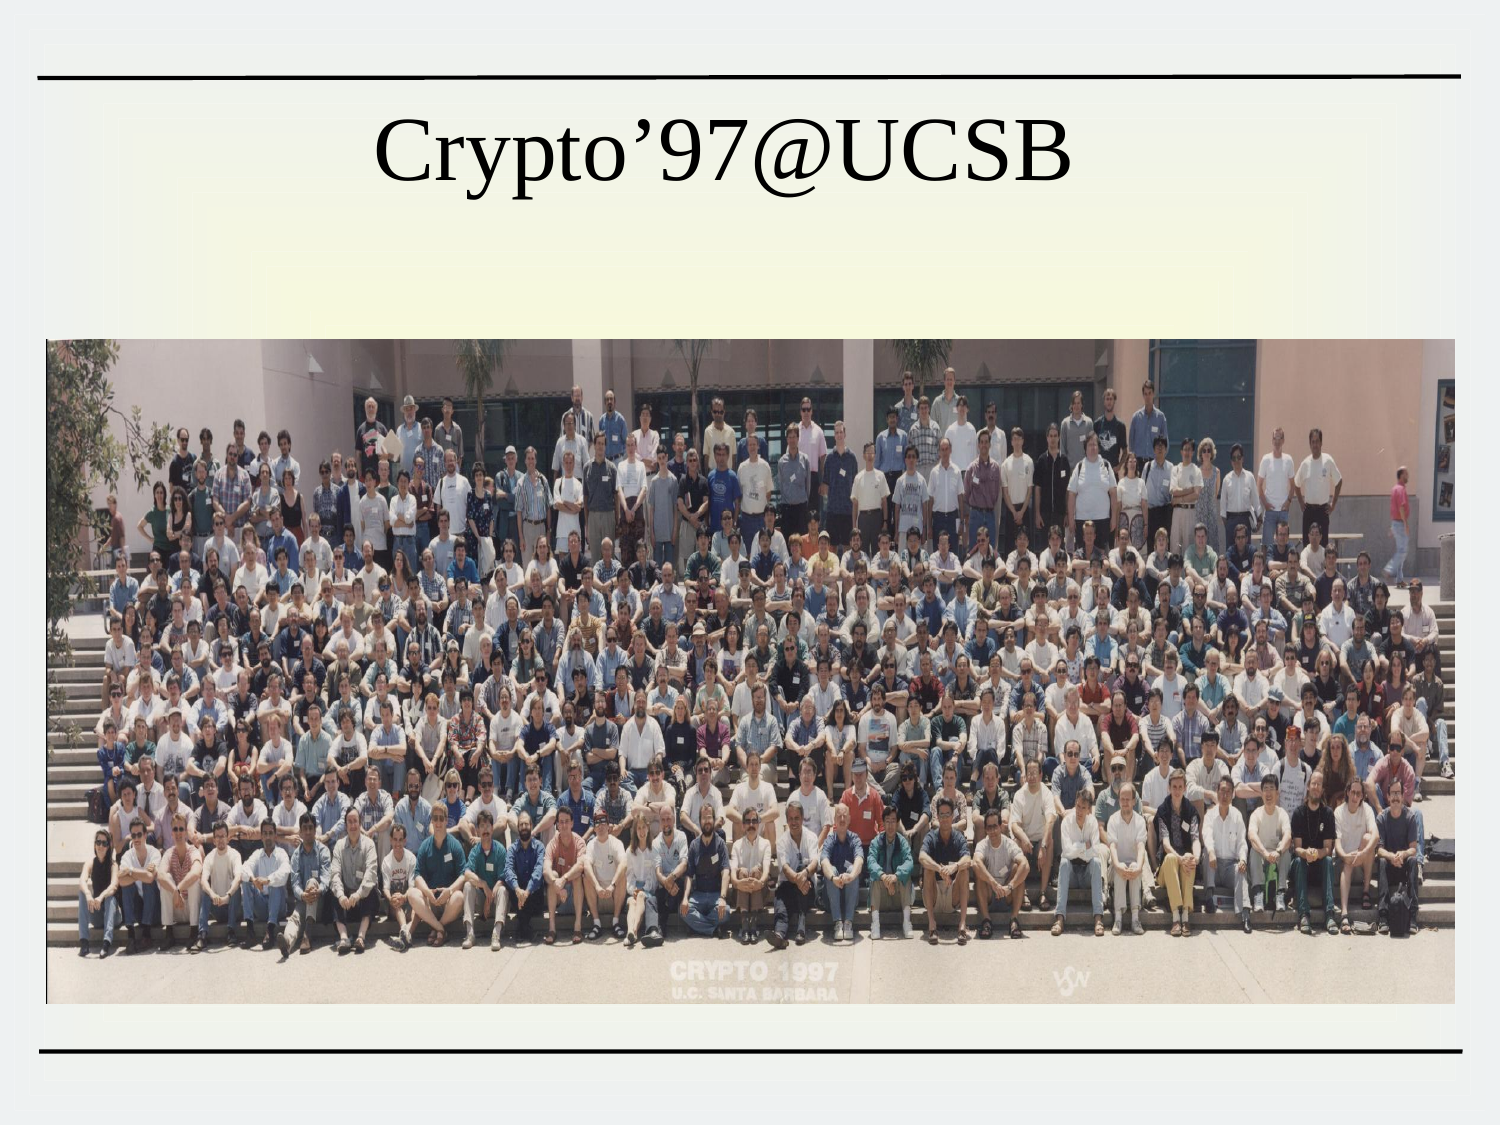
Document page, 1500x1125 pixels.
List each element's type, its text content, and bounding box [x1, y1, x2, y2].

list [46, 339, 1455, 1005]
title Crypto’97@UCSB [49, 81, 1400, 269]
